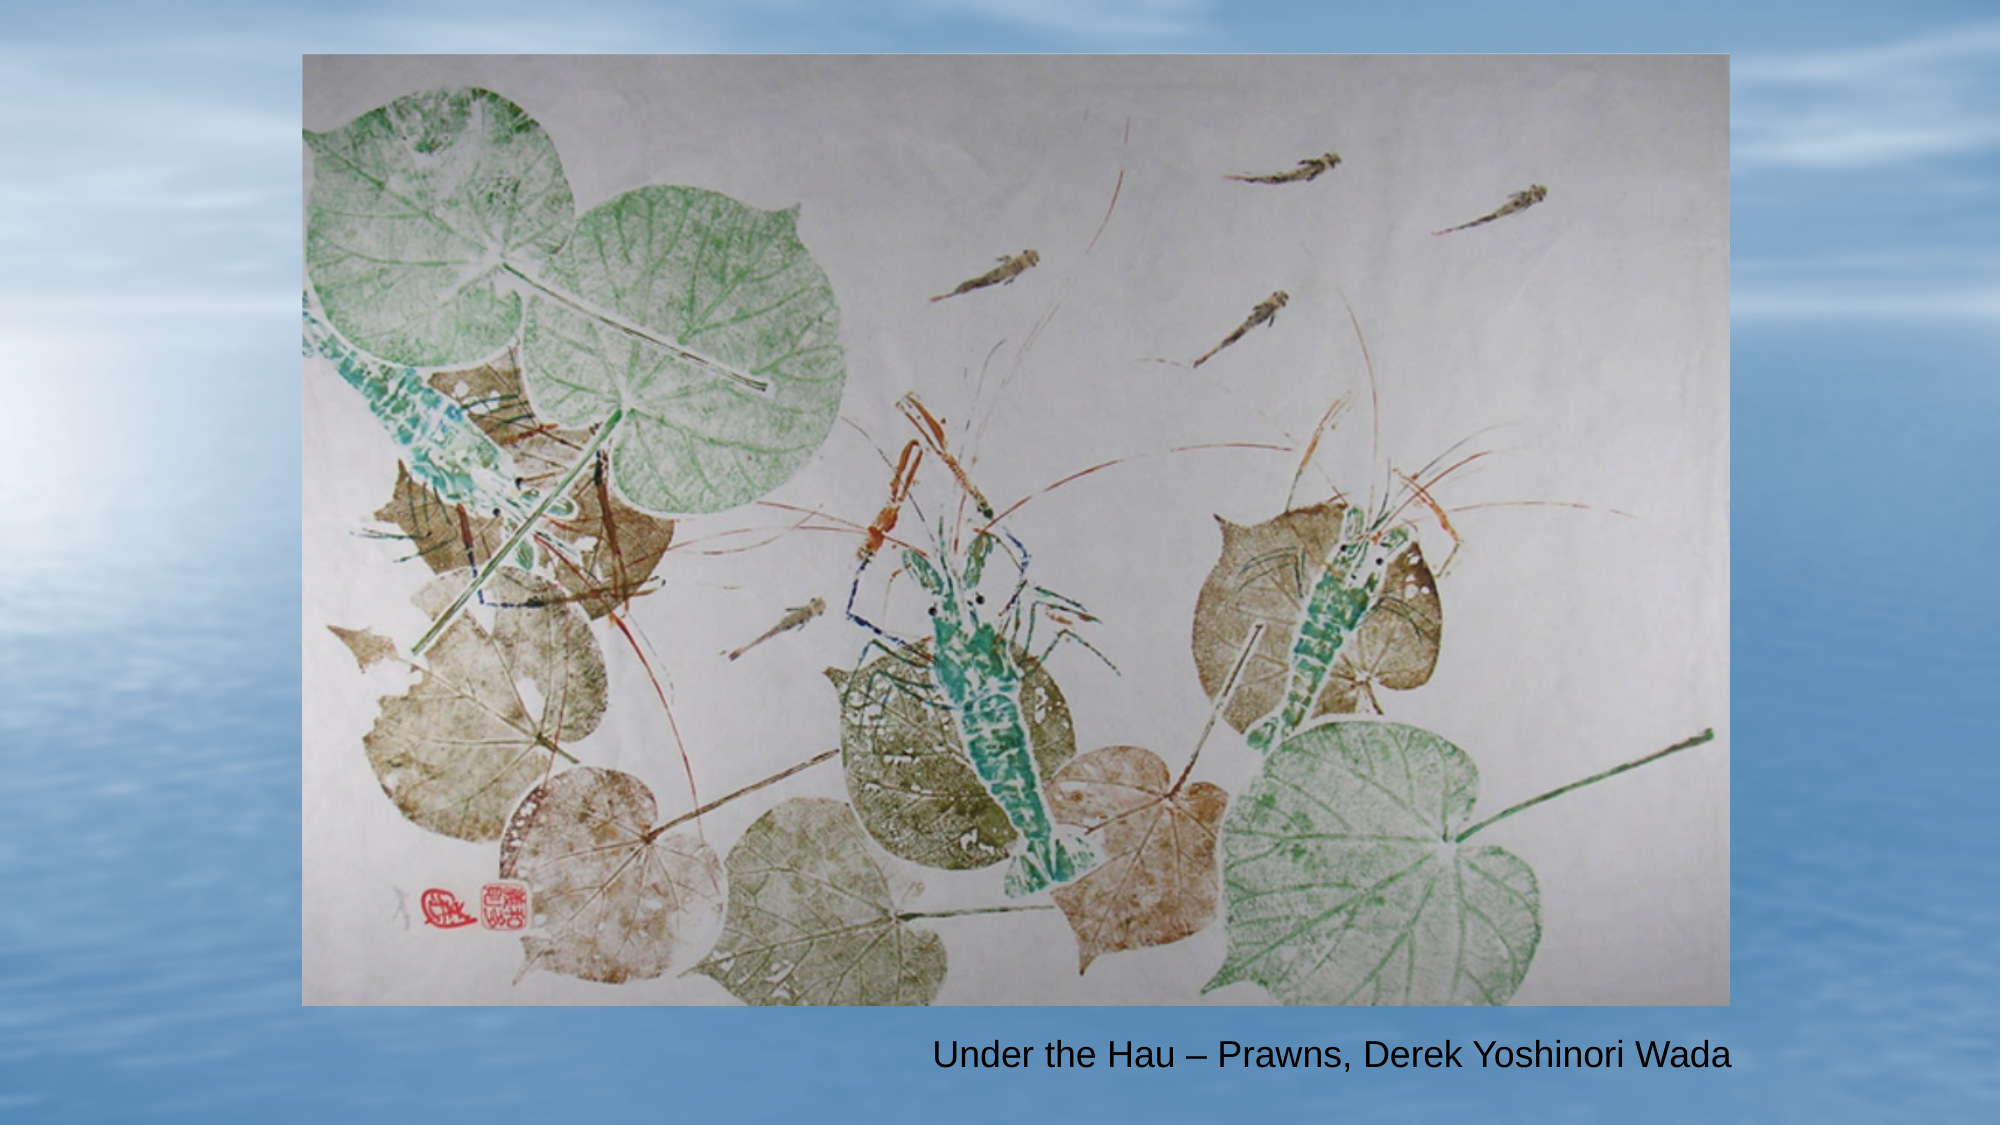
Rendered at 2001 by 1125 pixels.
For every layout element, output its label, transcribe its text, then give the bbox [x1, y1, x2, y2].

picture [303, 0, 1728, 1125]
text_box Under the Hau – Prawns, Derek Yoshinori Wada [1492, 1022, 1815, 1083]
